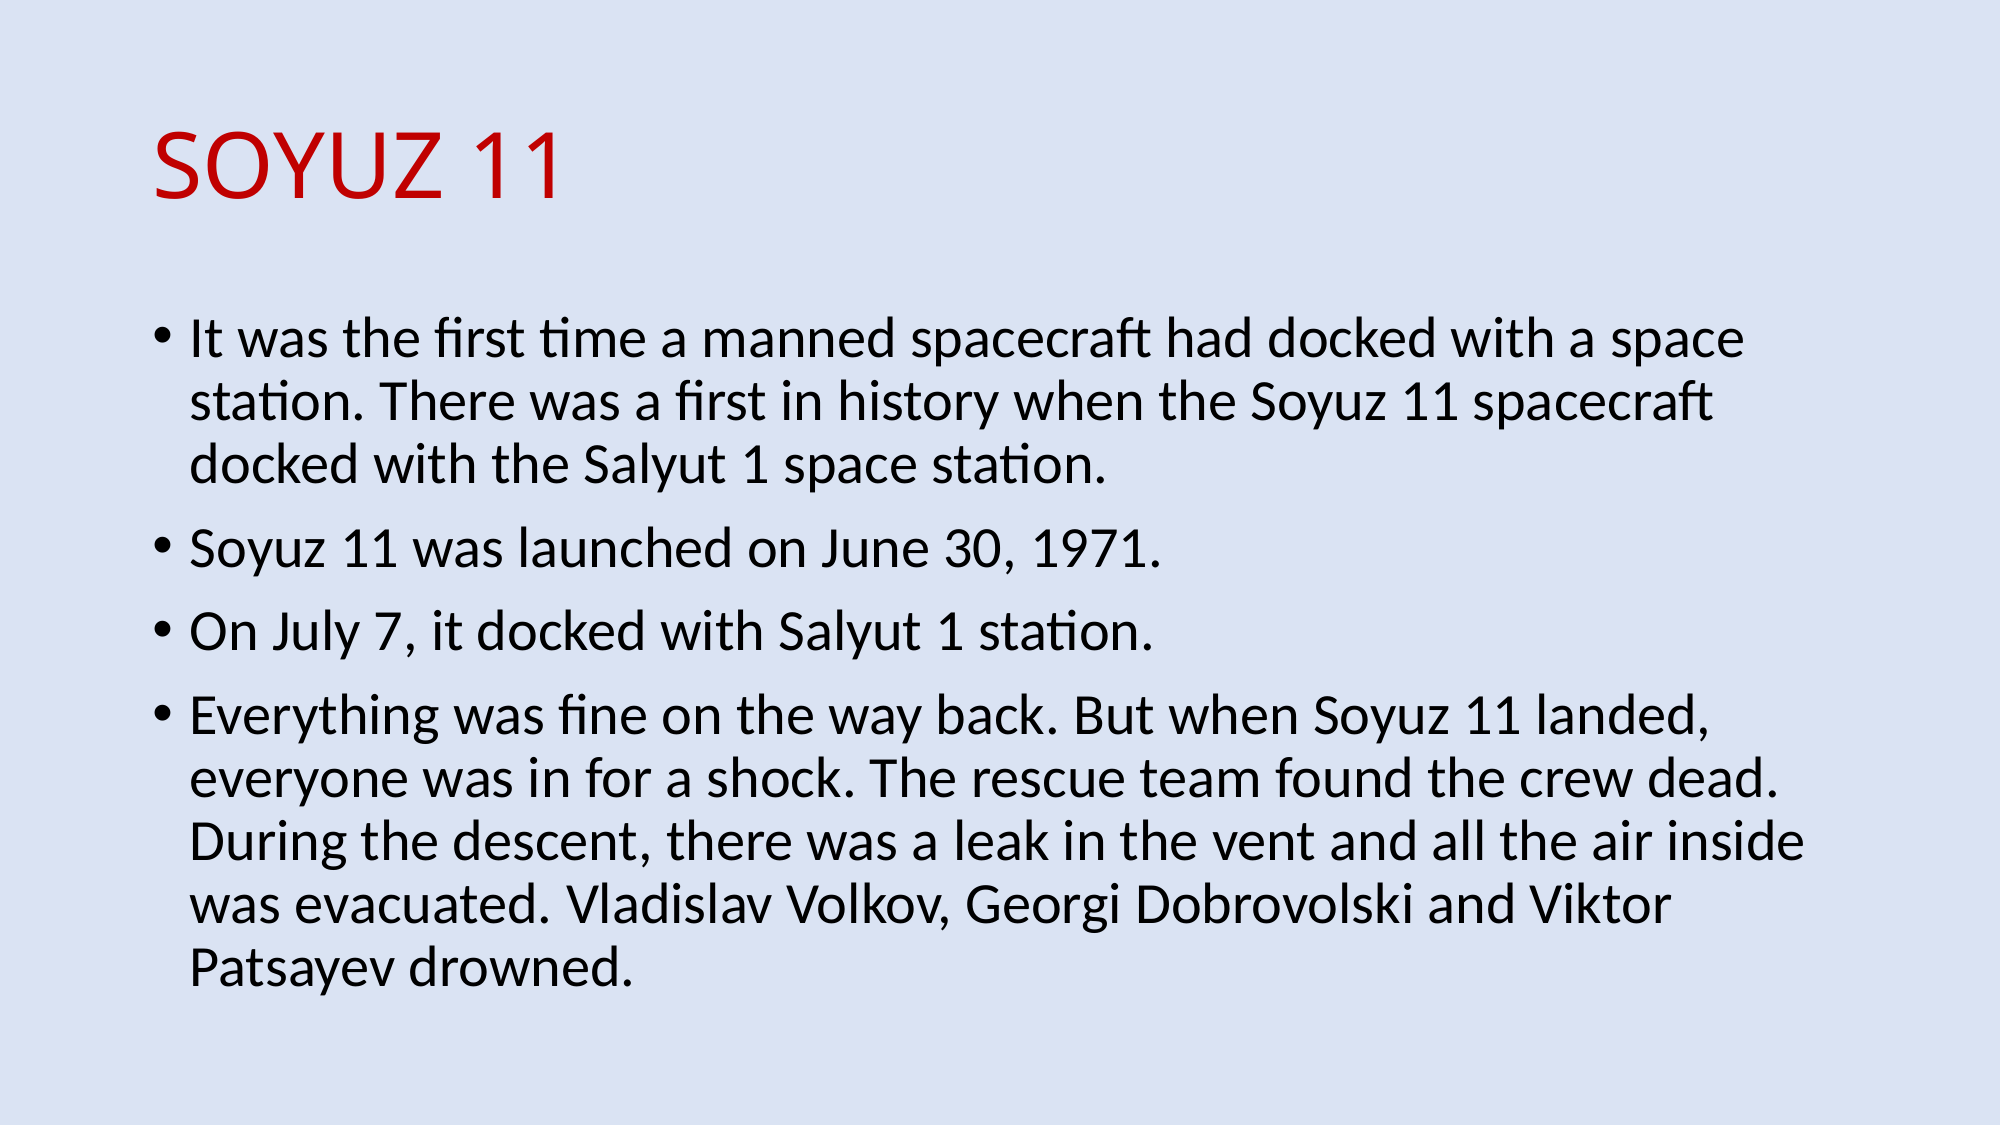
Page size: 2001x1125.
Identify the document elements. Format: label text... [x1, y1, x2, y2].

list It was the first time a manned spacecraft had docked with a space station. There was a first in history when the Soyuz 11 spacecraft docked with the Salyut 1 space station. Soyuz 11 was launched on June 30, 1971. On July 7, it docked with Salyut 1 station. Everything was fine on the way back. But when Soyuz 11 landed, everyone was in for a shock. The rescue team found the crew dead. During the descent, there was a leak in the vent and all the air inside was evacuated. Vladislav Volkov, Georgi Dobrovolski and Viktor Patsayev drowned. [137, 299, 1863, 1014]
title SOYUZ 11 [137, 59, 1863, 278]
